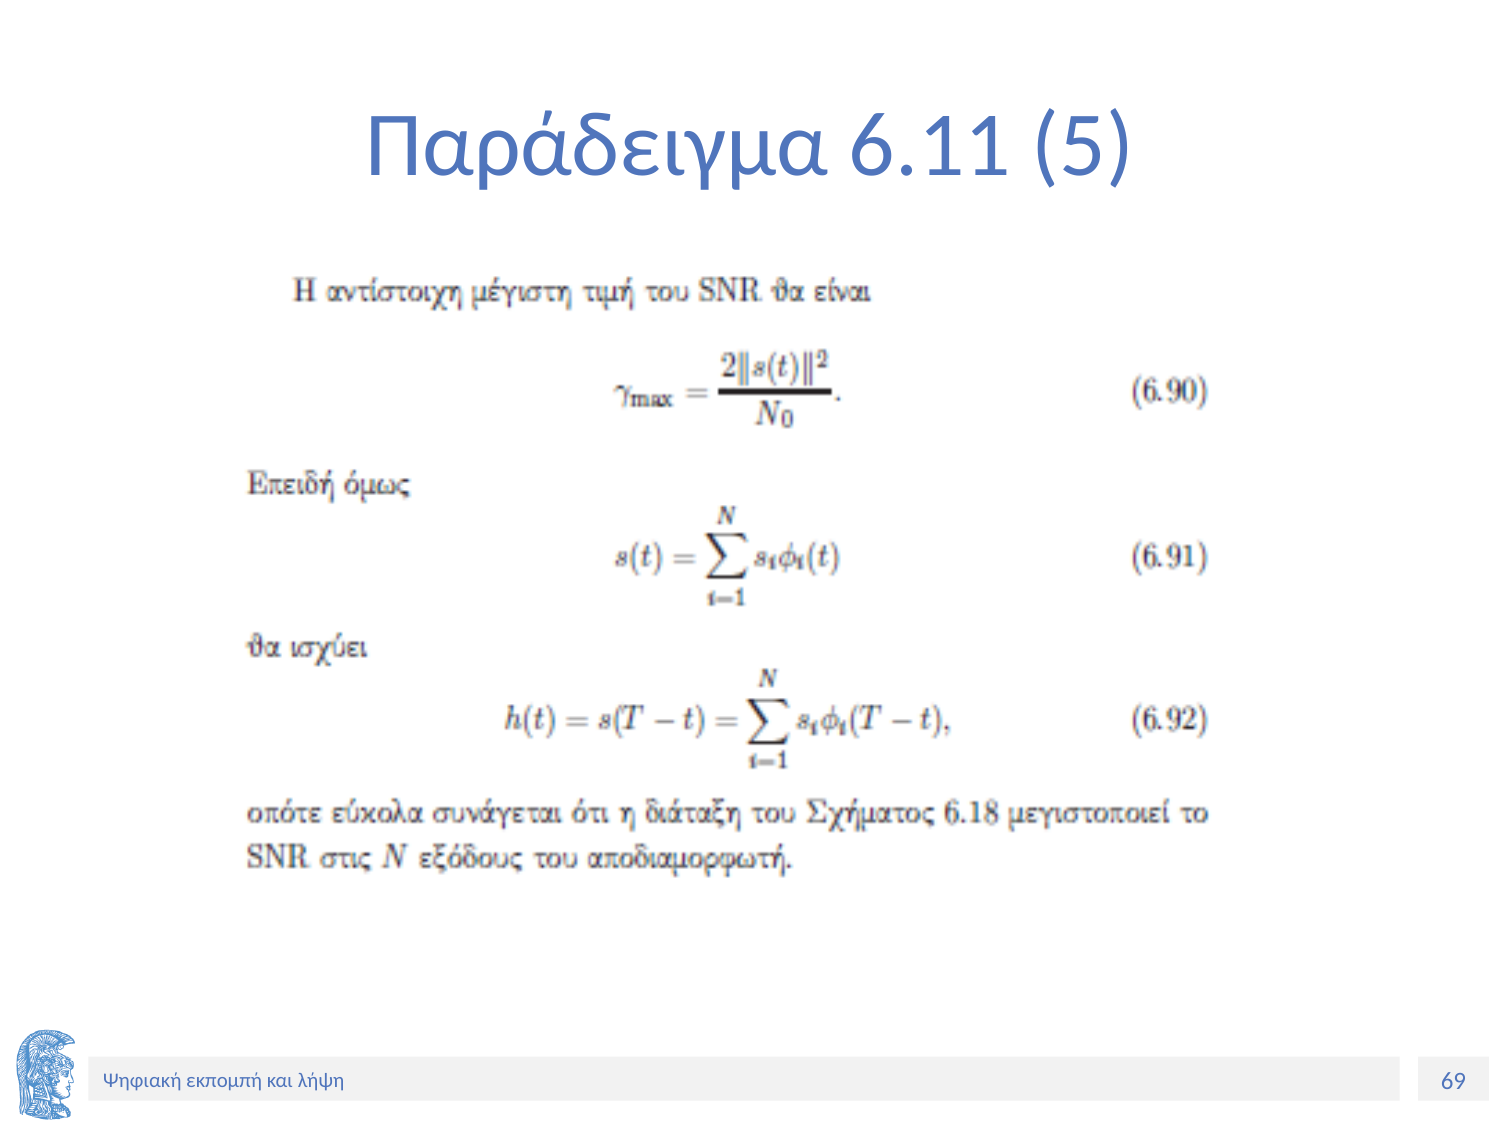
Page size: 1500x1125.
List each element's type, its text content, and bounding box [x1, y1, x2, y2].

title Παράδειγμα 6.11 (5) [75, 45, 1425, 233]
picture [9, 1026, 81, 1120]
picture [210, 269, 1290, 915]
